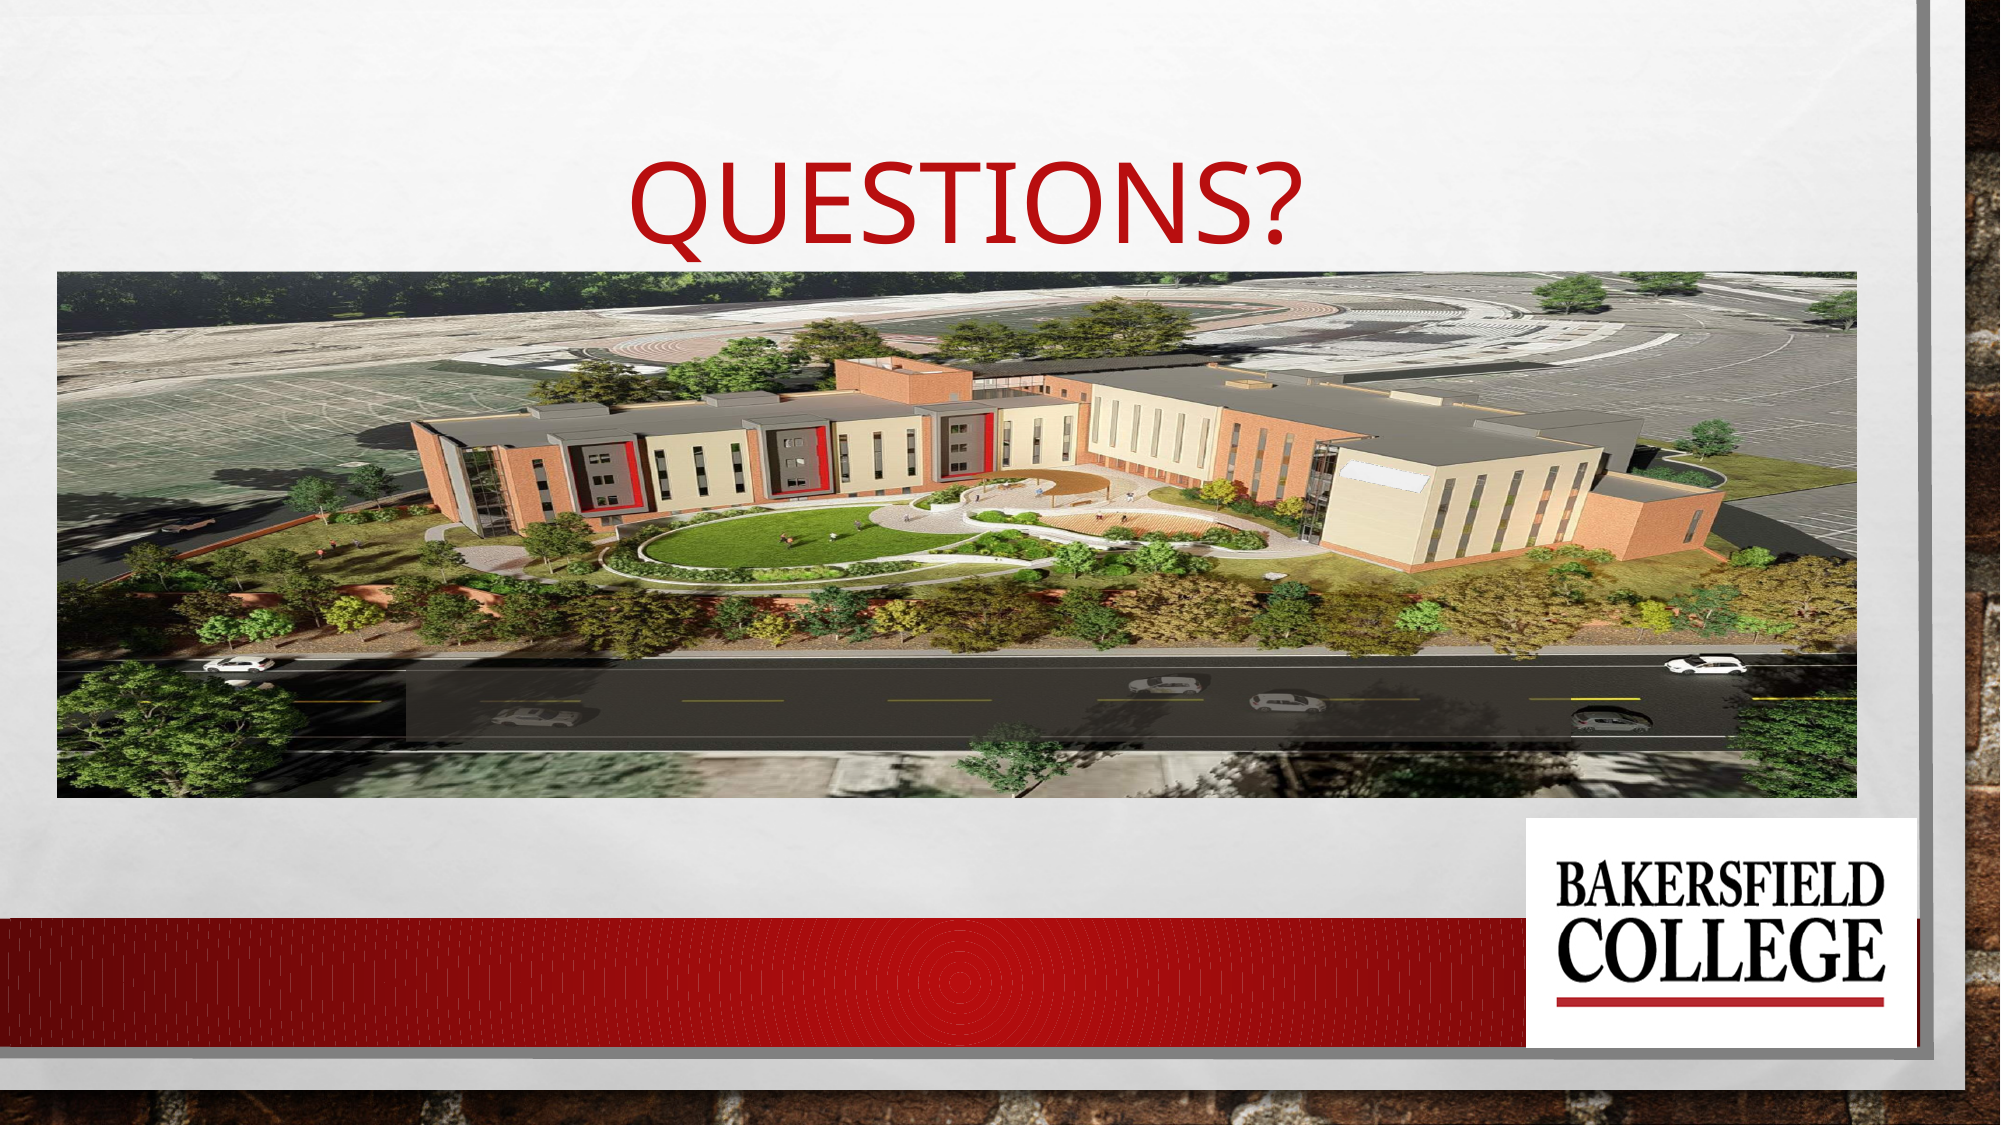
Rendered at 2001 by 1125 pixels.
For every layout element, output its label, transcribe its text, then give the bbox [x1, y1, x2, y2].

title Questions? [112, 112, 1818, 270]
picture [0, 0, 2000, 1125]
picture [1526, 818, 1917, 1049]
picture [57, 270, 1857, 798]
